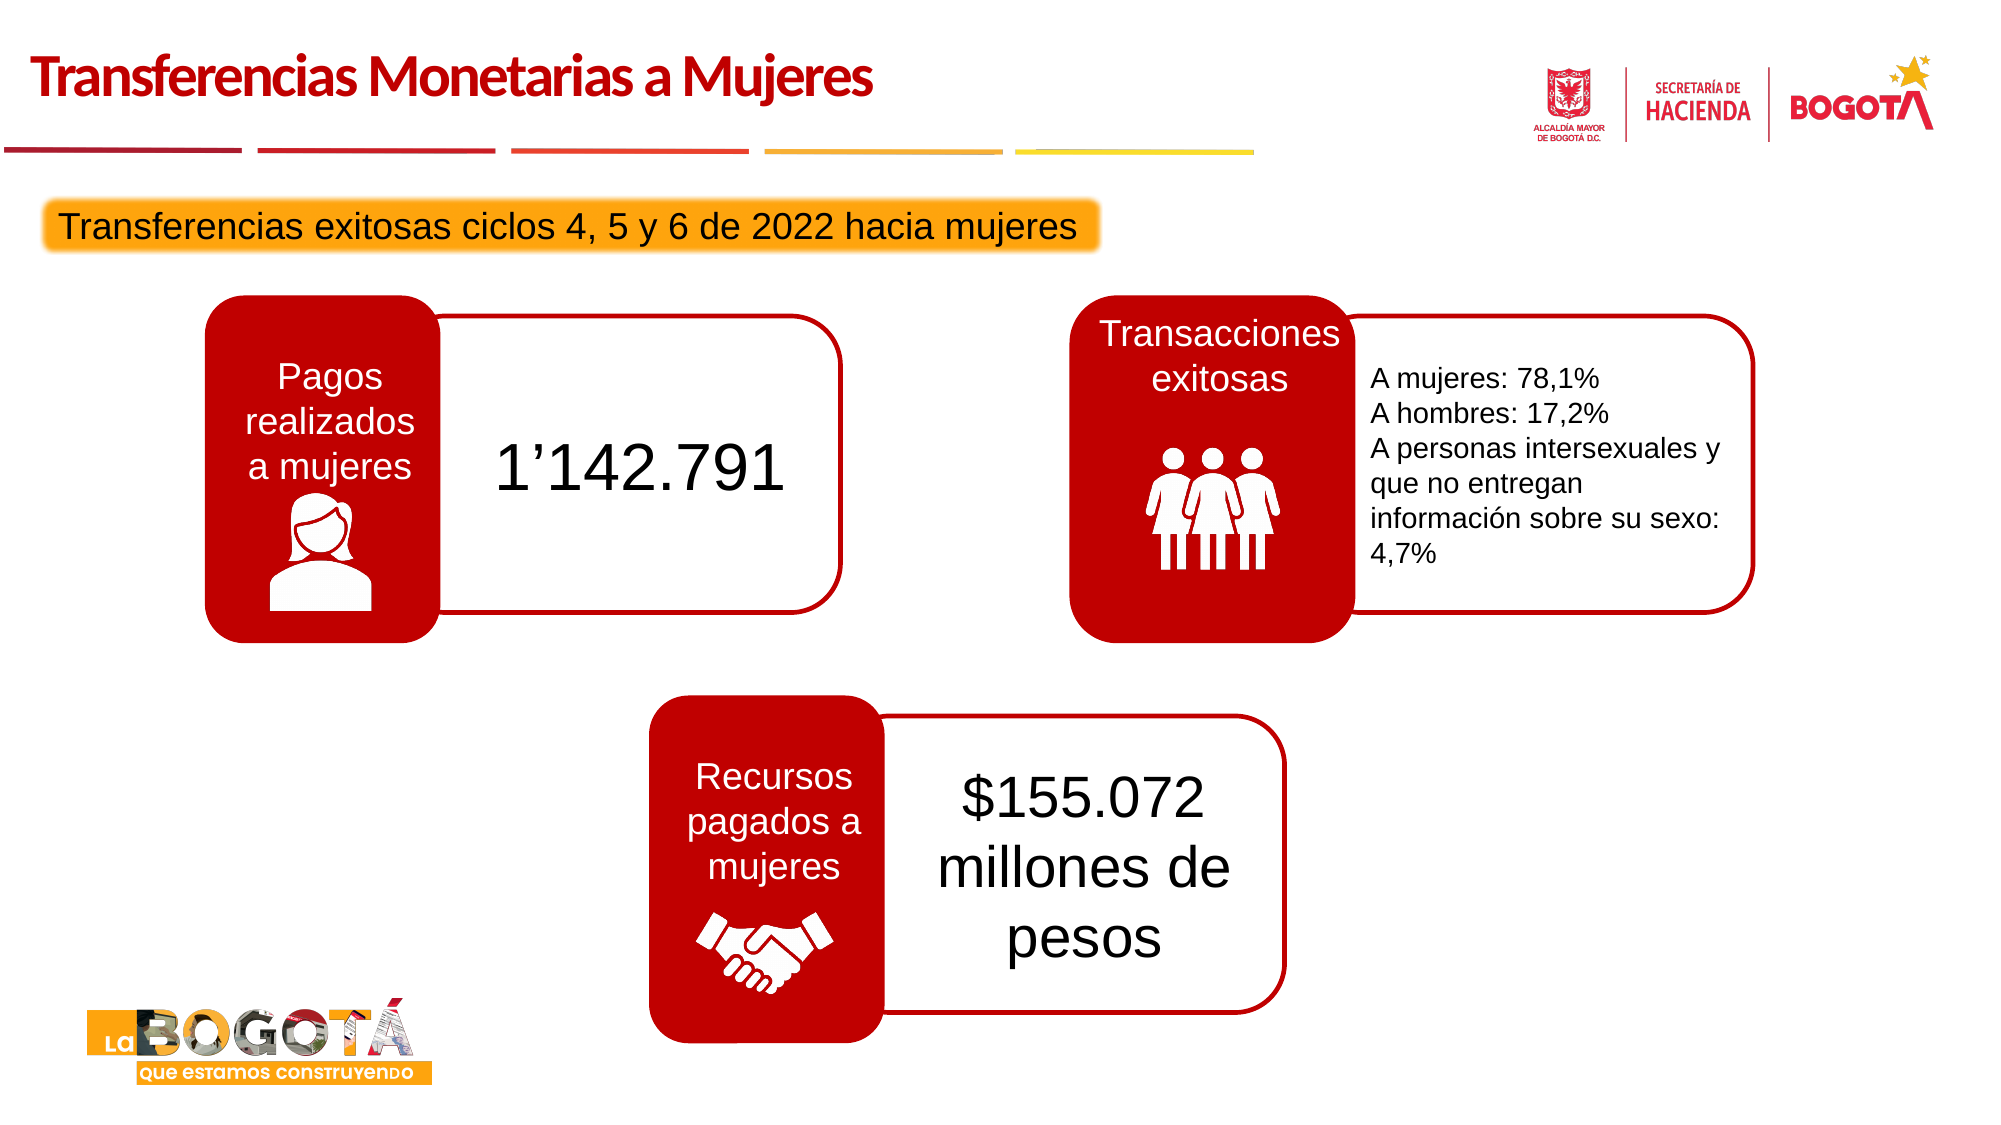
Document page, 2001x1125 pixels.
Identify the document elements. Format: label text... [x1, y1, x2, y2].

picture [688, 877, 841, 1029]
text_box $155.072 millones de pesos [881, 714, 1286, 1014]
picture [87, 998, 432, 1085]
picture [0, 147, 52, 155]
text_box 1’142.791 [437, 314, 842, 614]
text_box Recursos pagados a mujeres [647, 694, 886, 1045]
text_box Transferencias Monetarias a Mujeres [15, 36, 910, 125]
text_box [52, 45, 1000, 173]
text_box Transacciones exitosas [1068, 294, 1357, 645]
picture [1533, 55, 1934, 142]
picture [244, 481, 397, 633]
text_box Pagos realizados a mujeres [203, 294, 442, 645]
picture [1000, 147, 1261, 155]
picture [1137, 433, 1288, 584]
text_box Transferencias exitosas ciclos 4, 5 y 6 de 2022 hacia mujeres [47, 203, 1096, 247]
text_box A mujeres: 78,1% A hombres: 17,2% A personas intersexuales y que no entregan información sobre su sexo: 4,7% [1349, 314, 1755, 614]
